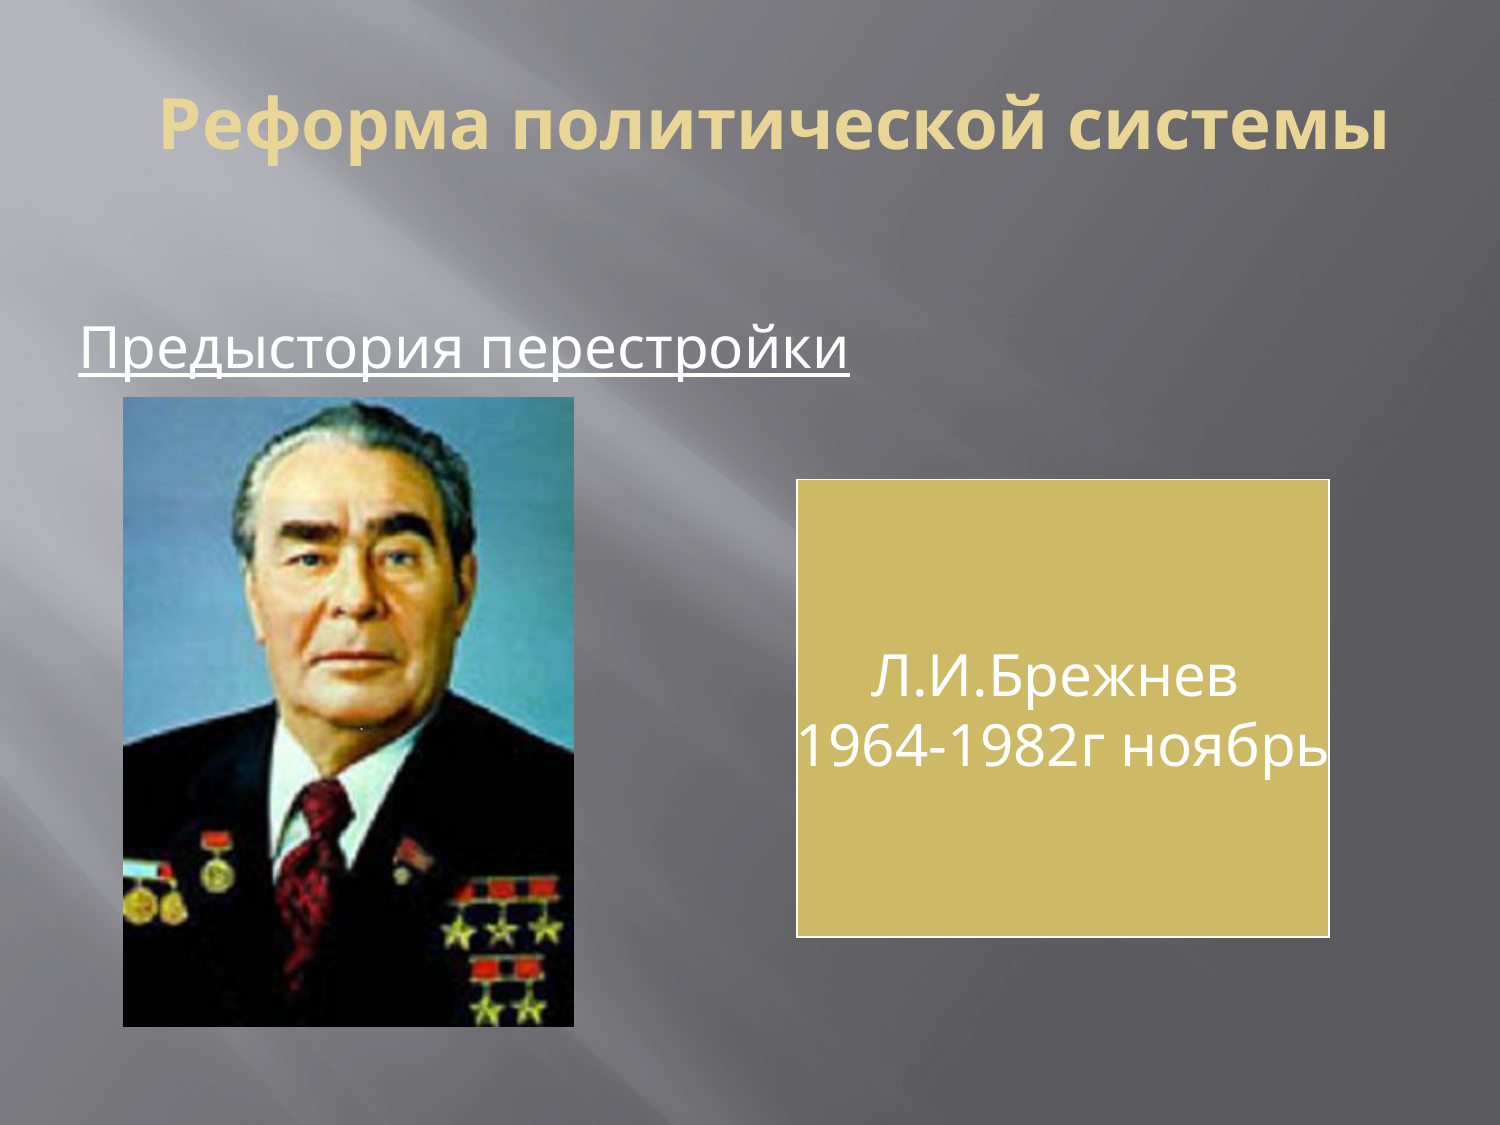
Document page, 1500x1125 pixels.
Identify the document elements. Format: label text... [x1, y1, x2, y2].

text_box Предыстория перестройки [41, 302, 1392, 1045]
text_box Л.И.Брежнев 1964-1982г ноябрь [797, 479, 1329, 937]
picture [123, 396, 575, 1028]
text_box Реформа политической системы [99, 70, 1450, 258]
